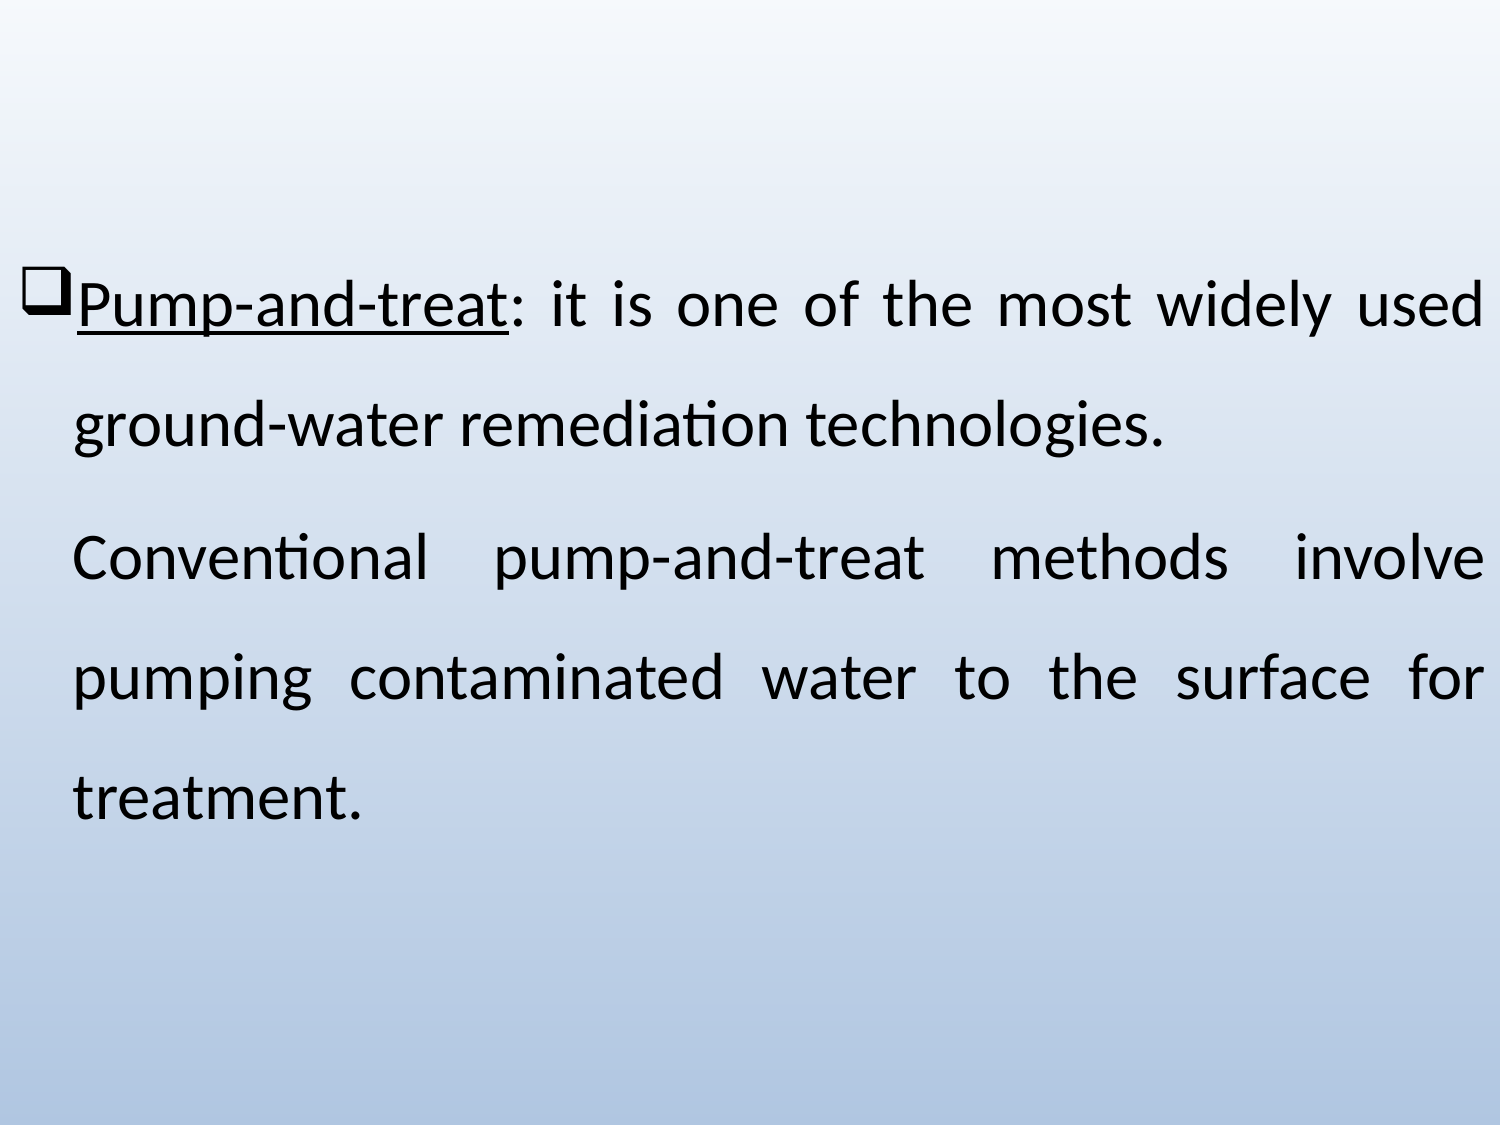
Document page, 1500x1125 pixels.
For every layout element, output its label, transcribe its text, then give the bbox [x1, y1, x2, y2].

list Pump-and-treat: it is one of the most widely used ground-water remediation technologies. Conventional pump-and-treat methods involve pumping contaminated water to the surface for treatment. [2, 212, 1500, 813]
